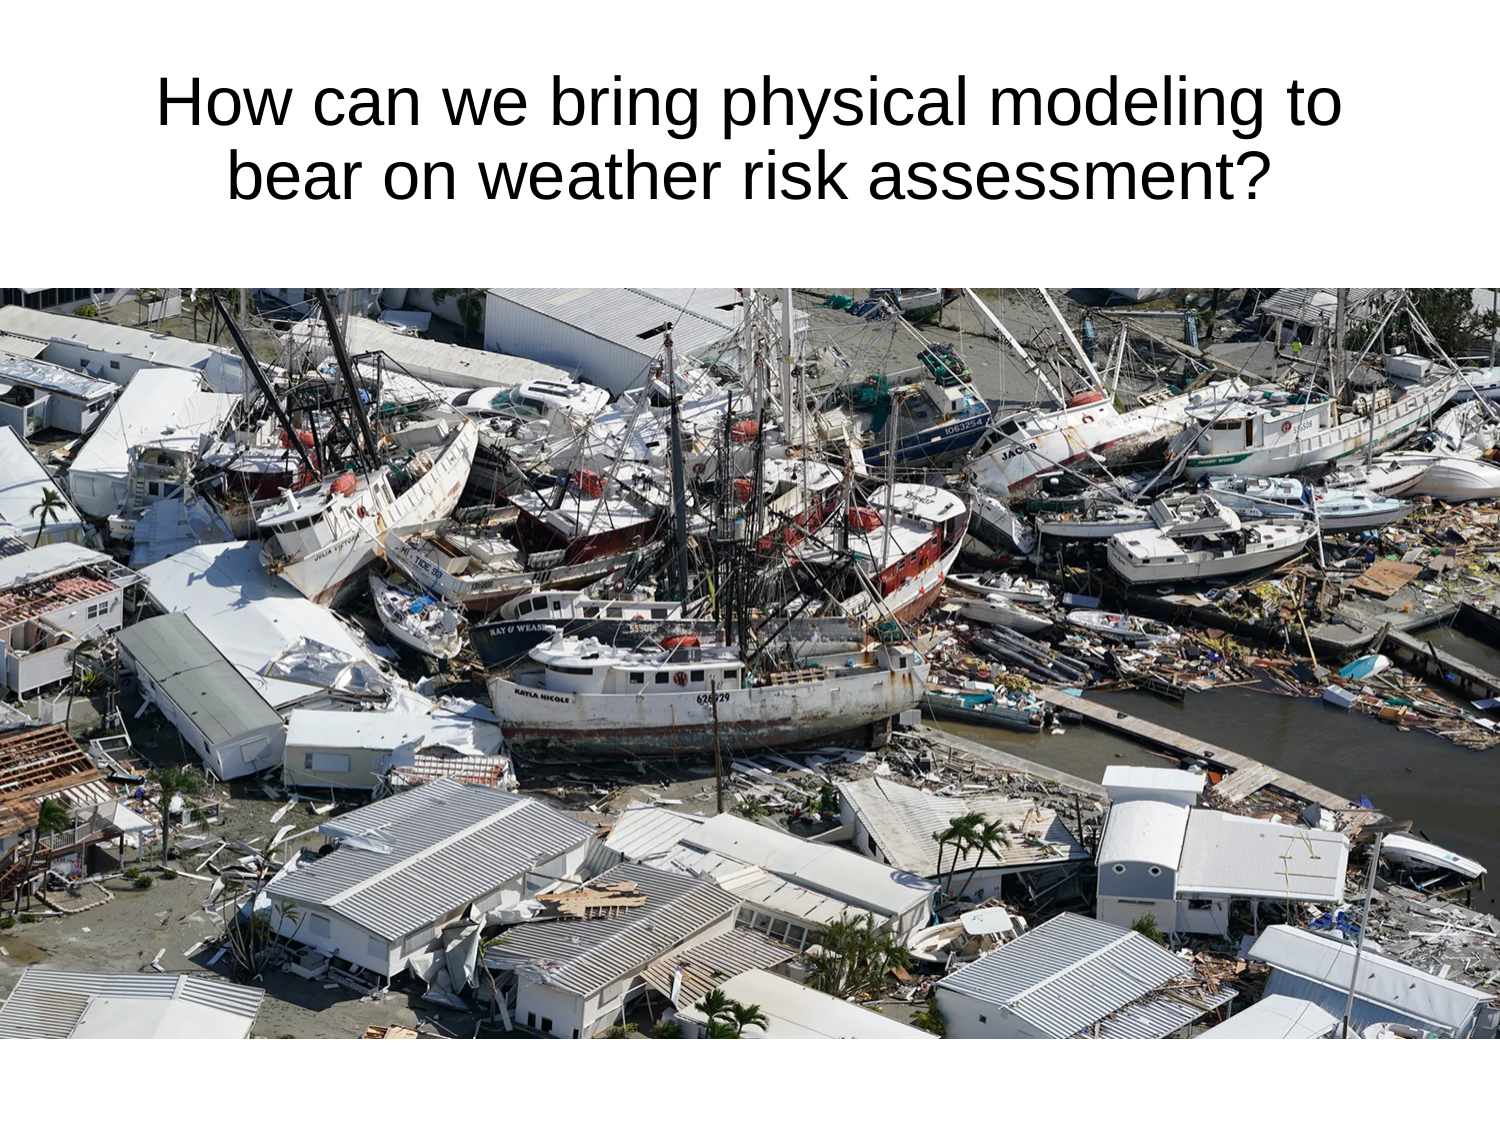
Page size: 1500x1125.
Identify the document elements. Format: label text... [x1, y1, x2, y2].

picture [0, 288, 1500, 1039]
title How can we bring physical modeling to bear on weather risk assessment? [103, 31, 1397, 249]
